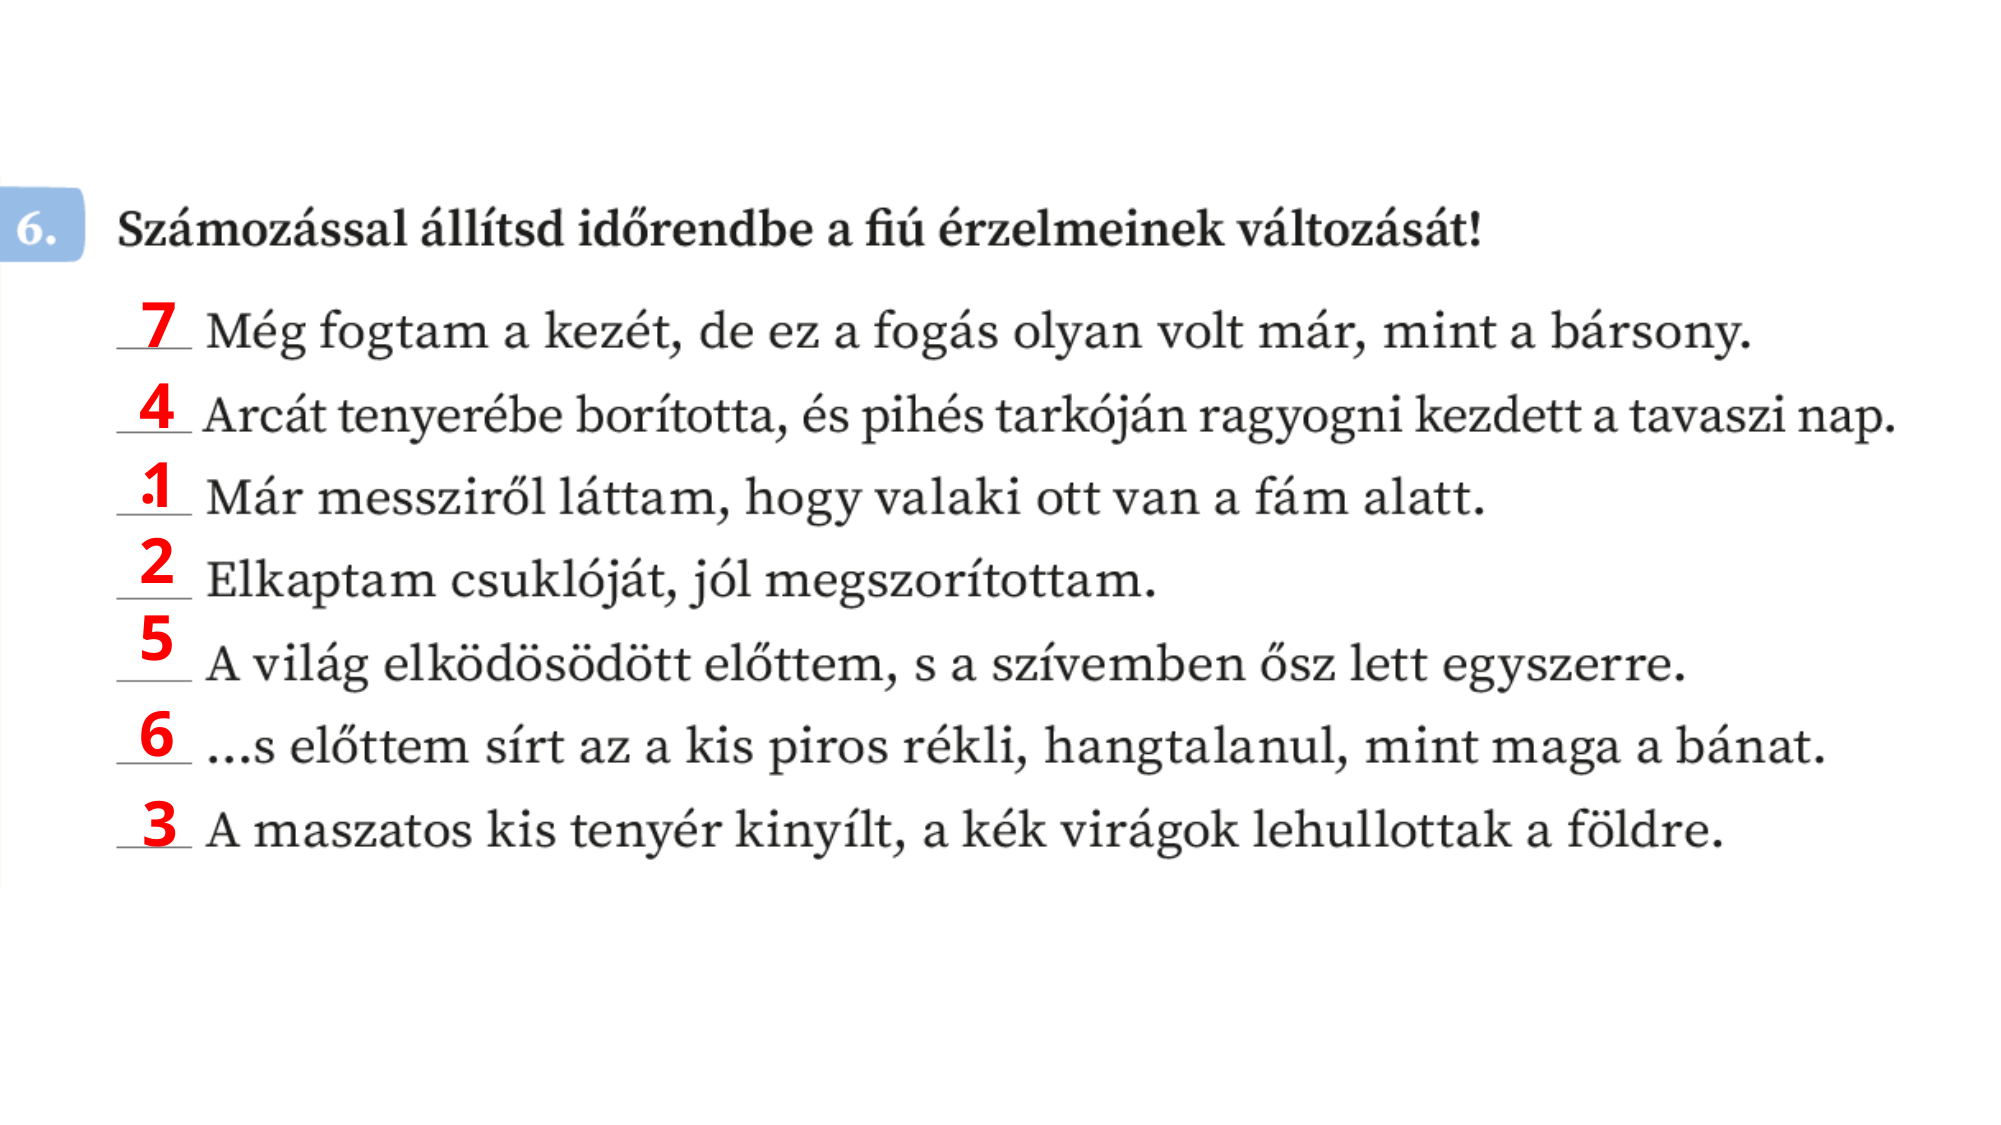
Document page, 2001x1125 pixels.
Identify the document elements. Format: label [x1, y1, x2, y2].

picture [0, 175, 1973, 888]
